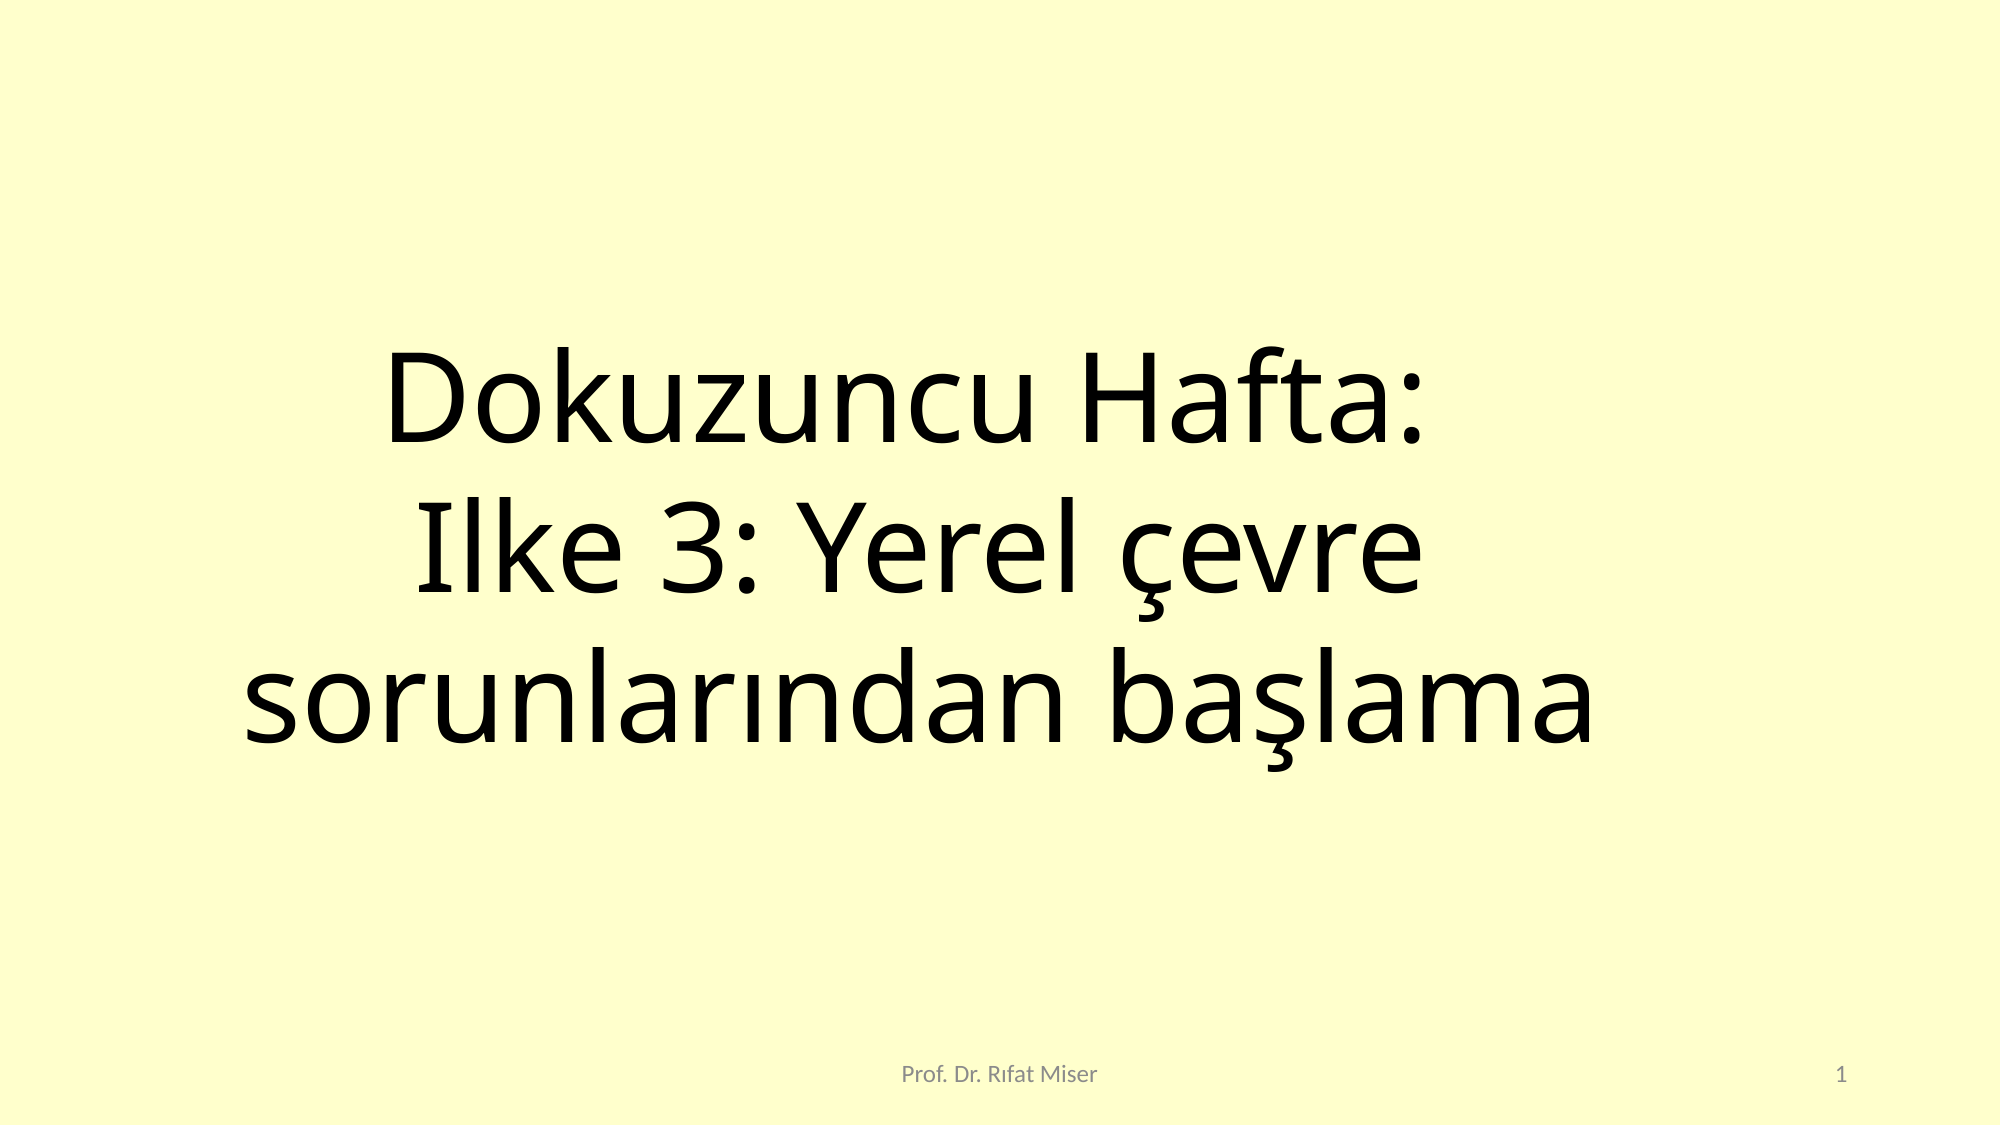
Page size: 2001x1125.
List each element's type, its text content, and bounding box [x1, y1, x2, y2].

footer Prof. Dr. Rıfat Miser [662, 1042, 1338, 1103]
slide_number 1 [1412, 1042, 1863, 1103]
text_box Dokuzuncu Hafta: Ilke 3: Yerel çevre sorunlarından başlama [95, 310, 1748, 776]
